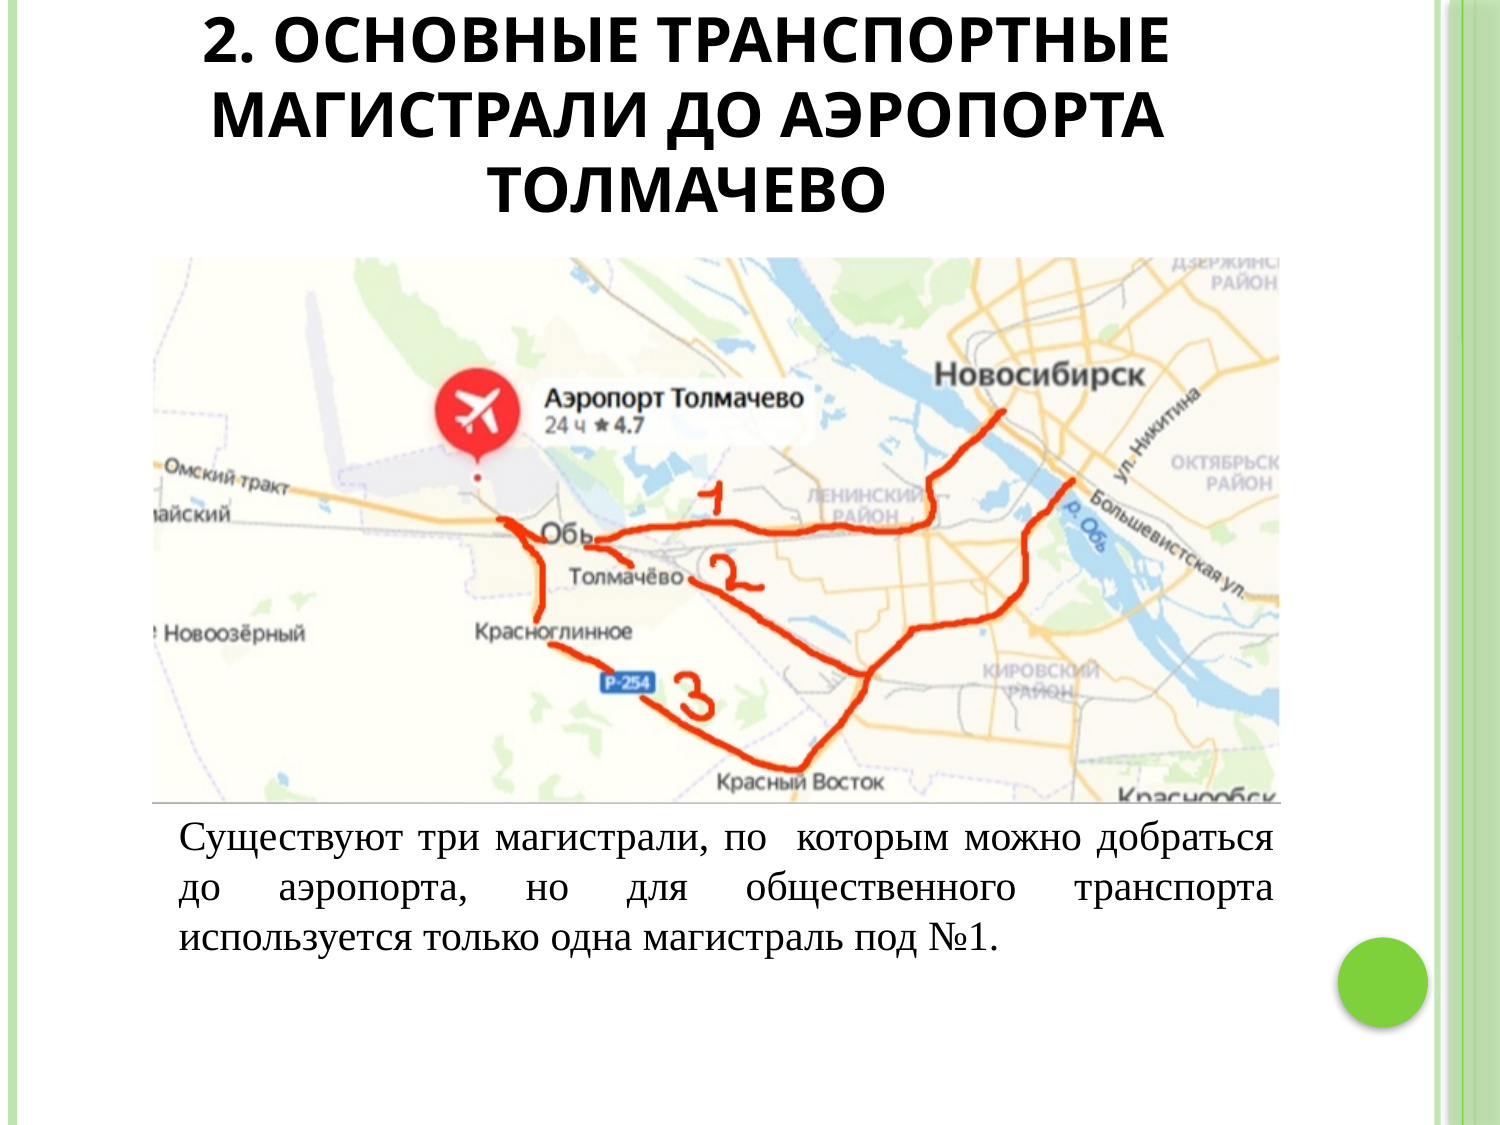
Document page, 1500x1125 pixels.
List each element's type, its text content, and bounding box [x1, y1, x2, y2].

picture [151, 257, 1281, 804]
text_box Существуют три магистрали, по которым можно добраться до аэропорта, но для общественного транспорта используется только одна магистраль под №1. [164, 801, 1290, 966]
title 2. Основные транспортные магистрали до аэропорта Толмачево [75, 45, 1300, 233]
